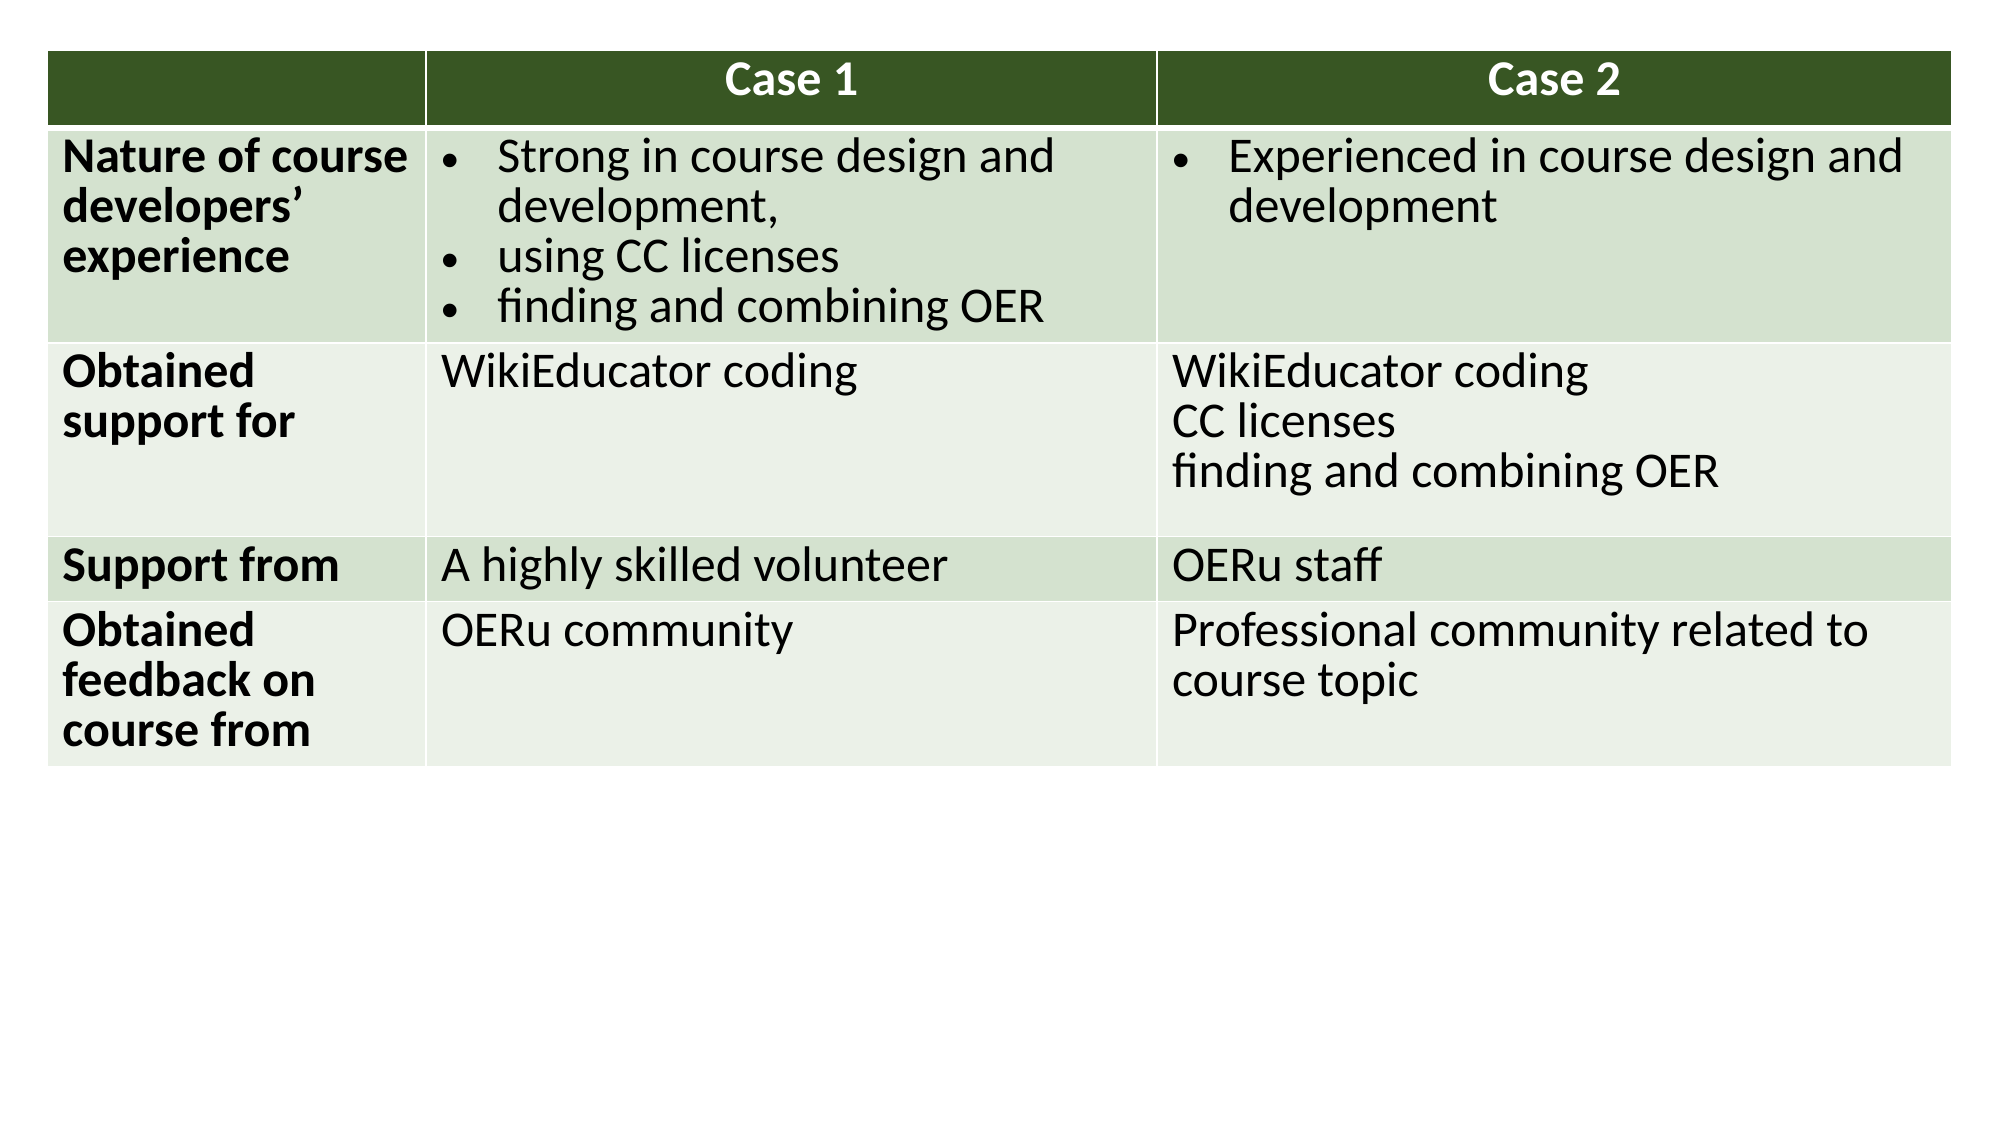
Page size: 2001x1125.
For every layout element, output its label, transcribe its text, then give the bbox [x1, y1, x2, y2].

table_cell Obtained support for [48, 344, 425, 536]
table_cell Support from [48, 537, 425, 601]
table_cell WikiEducator coding [427, 344, 1156, 536]
table_cell Obtained feedback on course from [48, 602, 425, 766]
table_cell OERu staff [1158, 537, 1951, 601]
table_cell Strong in course design and development, using CC licenses finding and combining OER [427, 131, 1156, 342]
table_header Case 1 [427, 51, 1156, 125]
table_header Case 2 [1158, 51, 1951, 125]
table_header [48, 51, 425, 125]
table_cell Professional community related to course topic [1158, 602, 1951, 766]
table_cell A highly skilled volunteer [427, 537, 1156, 601]
table_cell Nature of course developers’ experience [48, 131, 425, 342]
table_cell WikiEducator coding CC licenses finding and combining OER [1158, 344, 1951, 536]
table_cell Experienced in course design and development [1158, 131, 1951, 342]
table_cell OERu community [427, 602, 1156, 766]
